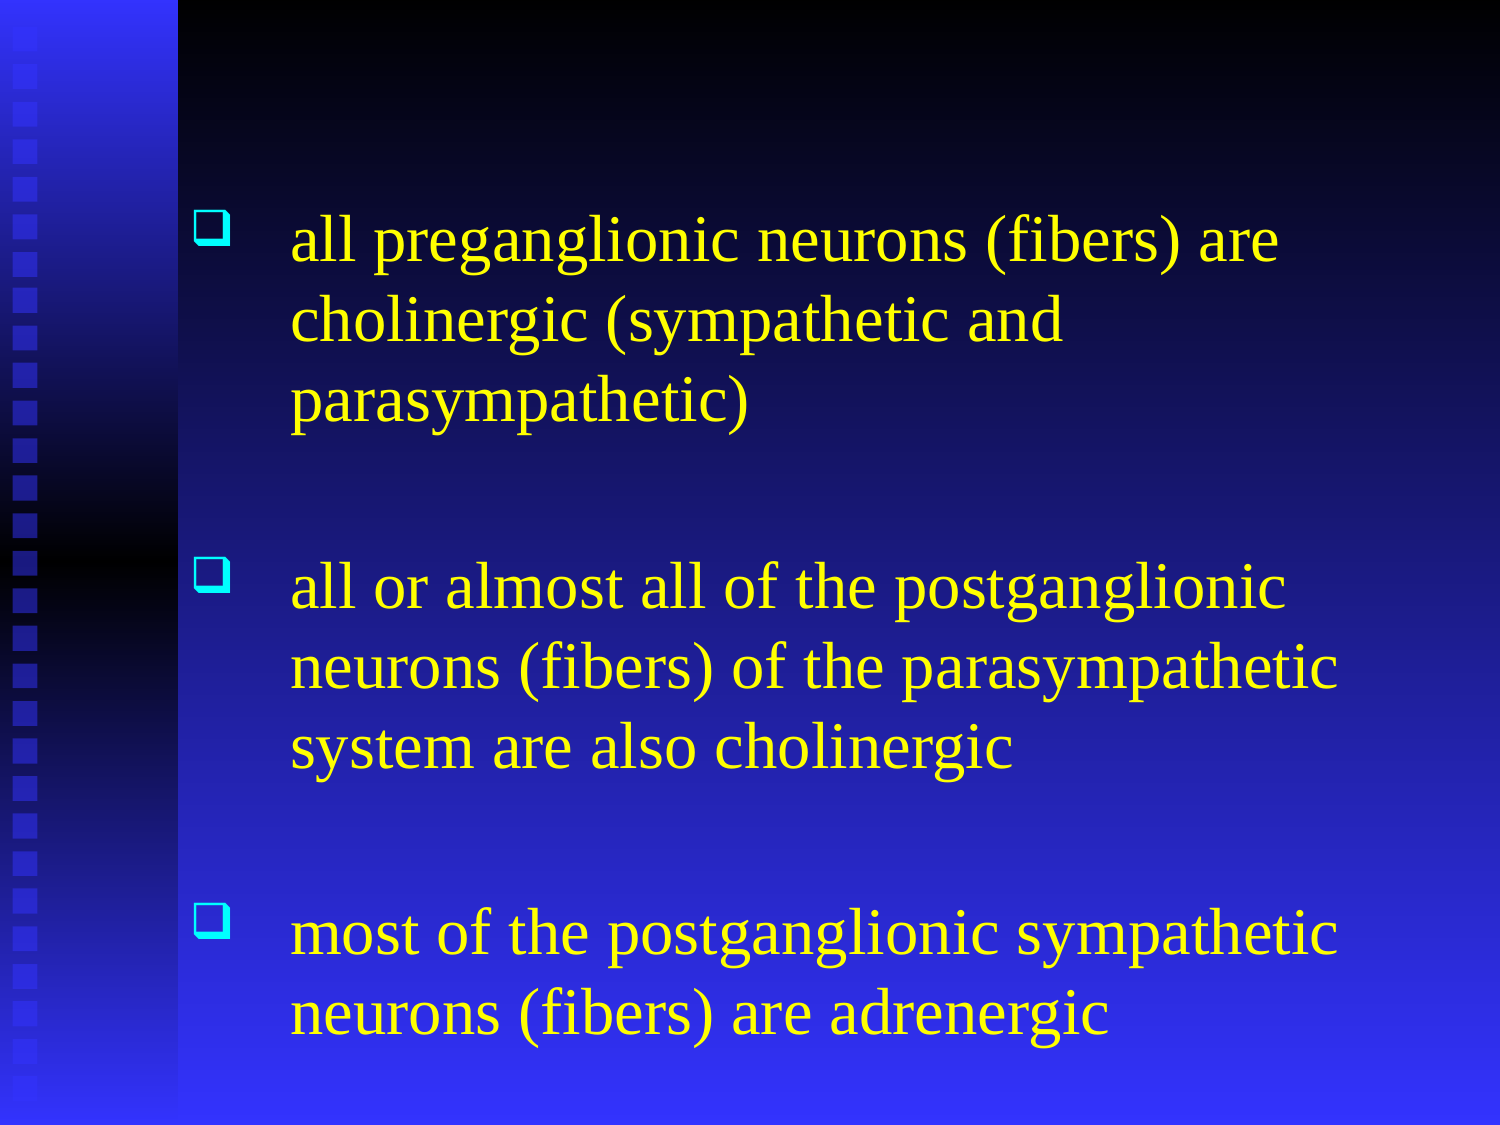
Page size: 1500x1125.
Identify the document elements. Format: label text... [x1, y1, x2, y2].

text_box [199, 849, 1188, 1088]
list all preganglionic neurons (fibers) are cholinergic (sympathetic and parasympathetic) all or almost all of the postganglionic neurons (fibers) of the parasympathetic system are also cholinergic most of the postganglionic sympathetic neurons (fibers) are adrenergic [174, 187, 1500, 1088]
